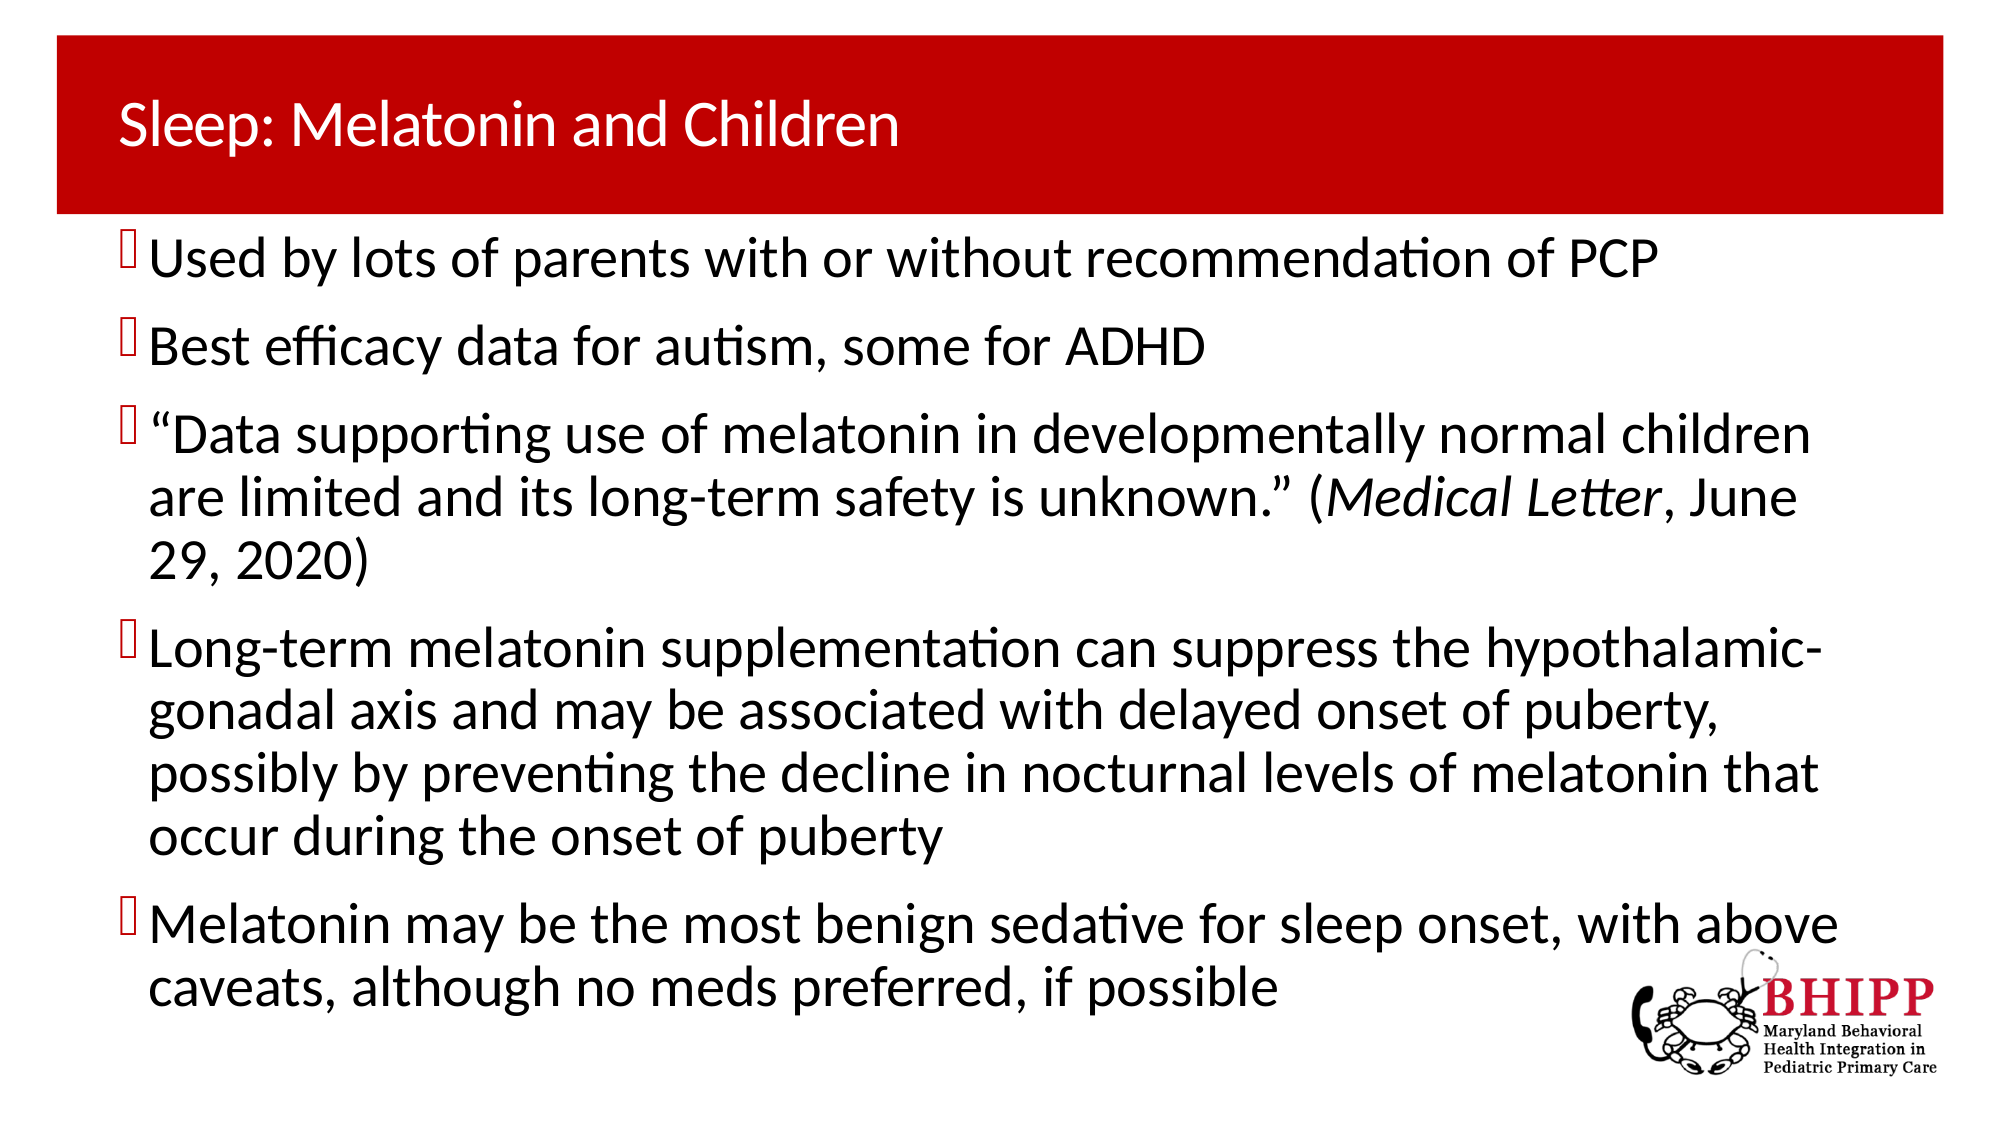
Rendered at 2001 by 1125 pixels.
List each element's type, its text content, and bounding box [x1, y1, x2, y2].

picture [1602, 921, 1964, 1103]
list Used by lots of parents with or without recommendation of PCP Best efficacy data for autism, some for ADHD “Data supporting use of melatonin in developmentally normal children are limited and its long-term safety is unknown.” (Medical Letter, June 29, 2020) Long-term melatonin supplementation can suppress the hypothalamic-gonadal axis and may be associated with delayed onset of puberty, possibly by preventing the decline in nocturnal levels of melatonin that occur during the onset of puberty Melatonin may be the most benign sedative for sleep onset, with above caveats, although no meds preferred, if possible [103, 280, 1887, 1041]
title Sleep: Melatonin and Children [103, 50, 1835, 200]
